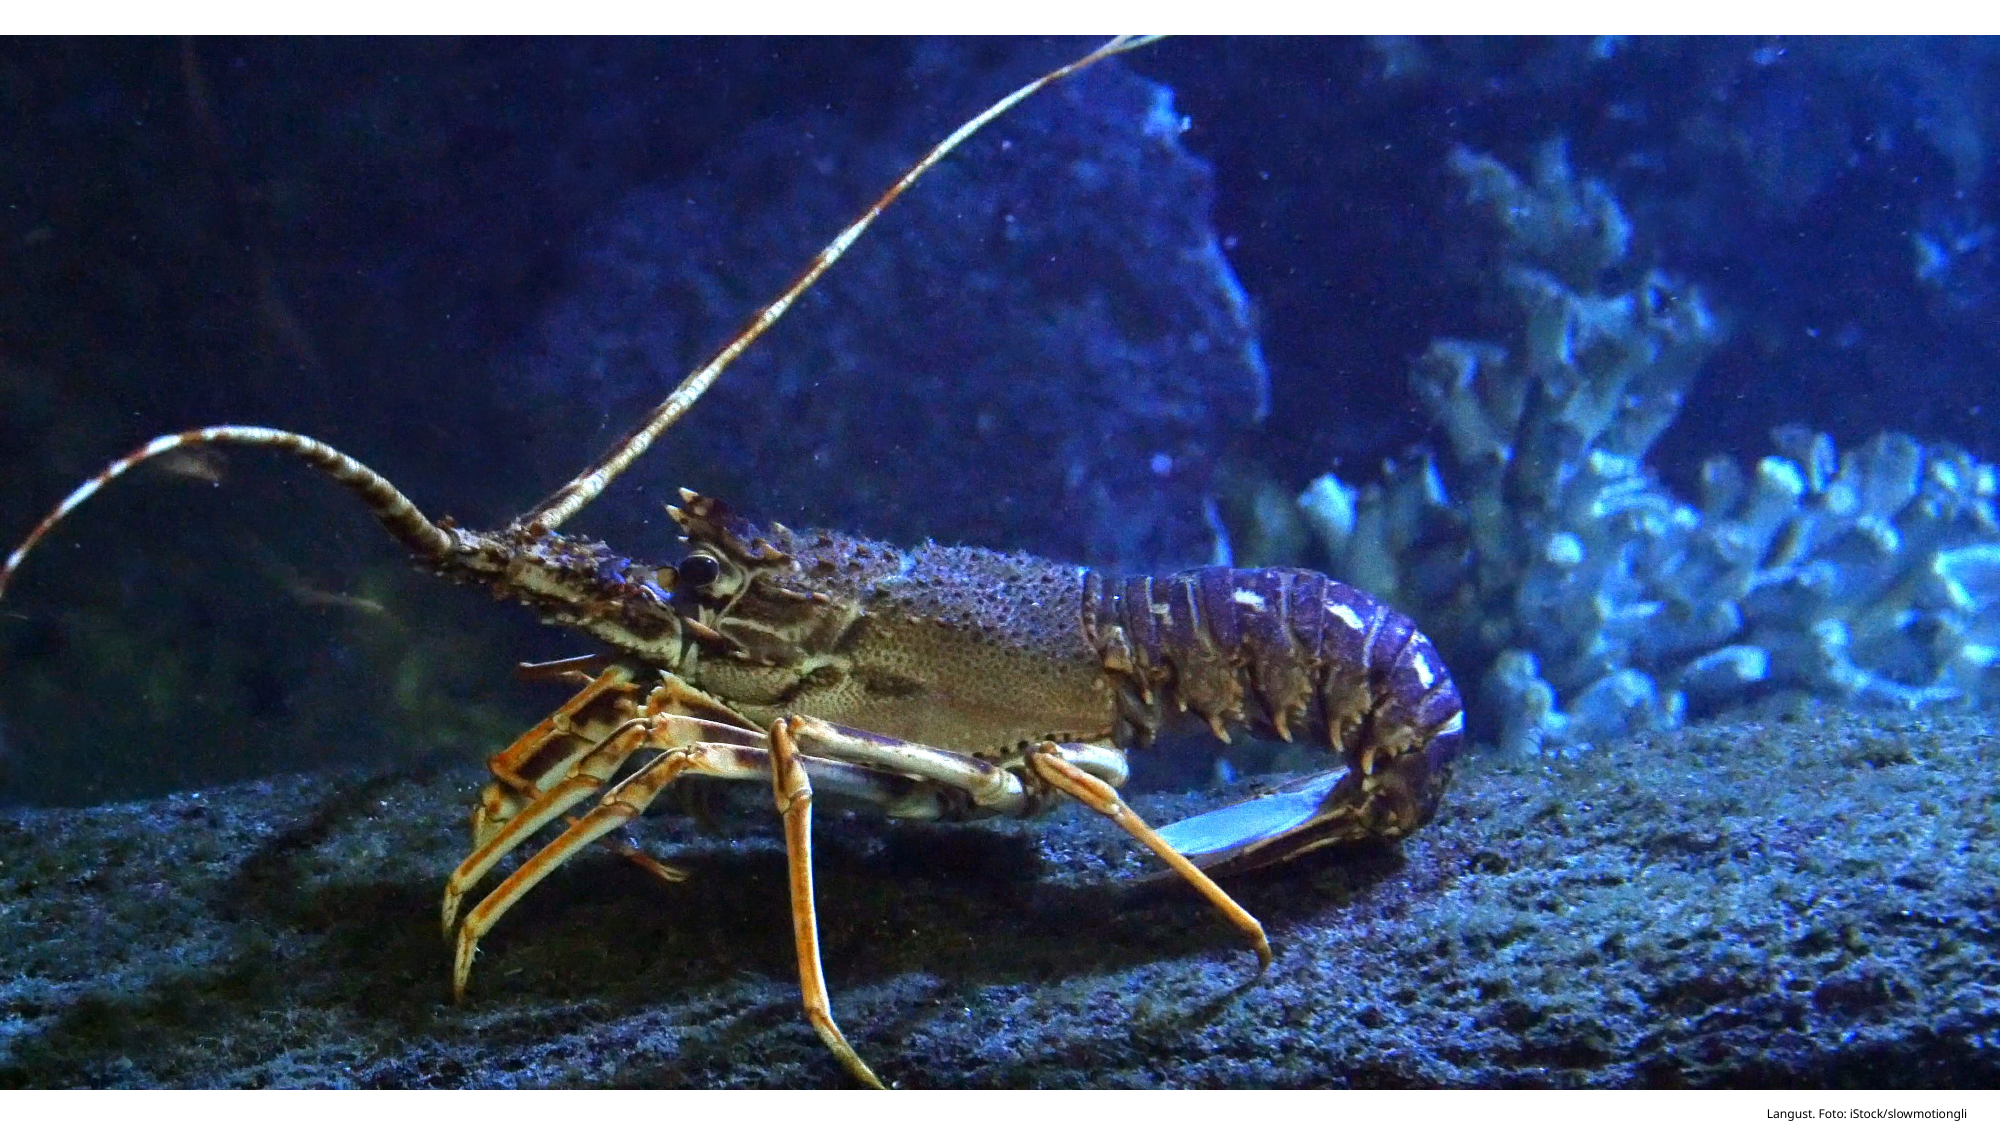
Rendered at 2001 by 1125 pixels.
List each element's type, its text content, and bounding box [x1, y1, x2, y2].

text_box Langust. Foto: iStock/slowmotiongli [1752, 1096, 2000, 1125]
picture [0, 34, 2000, 1091]
